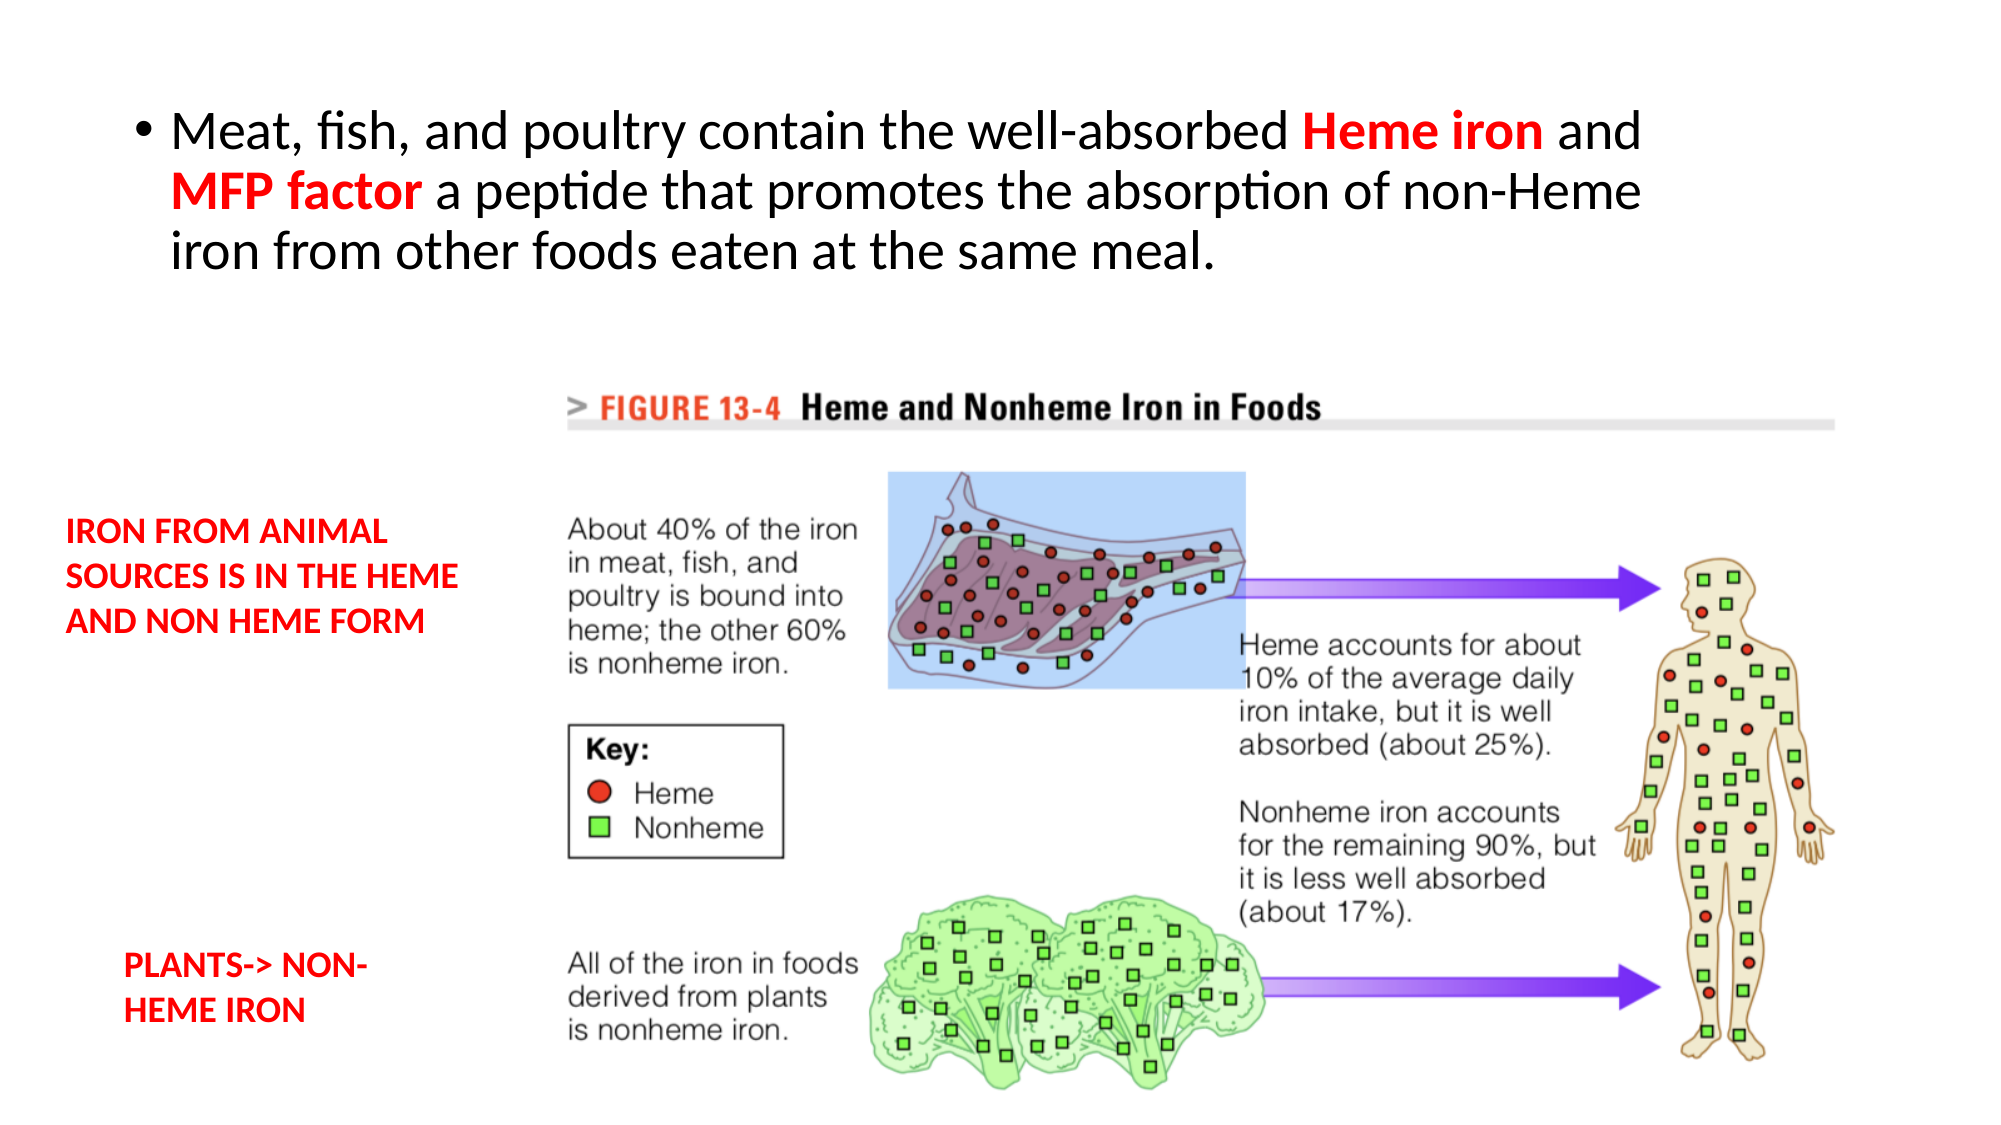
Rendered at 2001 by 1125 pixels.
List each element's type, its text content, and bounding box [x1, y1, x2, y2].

list Meat, fish, and poultry contain the well-absorbed Heme iron and MFP factor a peptide that promotes the absorption of non-Heme iron from other foods eaten at the same meal. [119, 93, 1714, 290]
text_box IRON FROM ANIMAL SOURCES IS IN THE HEME AND NON HEME FORM [50, 498, 515, 648]
picture [515, 370, 1876, 1125]
text_box PLANTS-> NON-HEME IRON [109, 933, 458, 1038]
